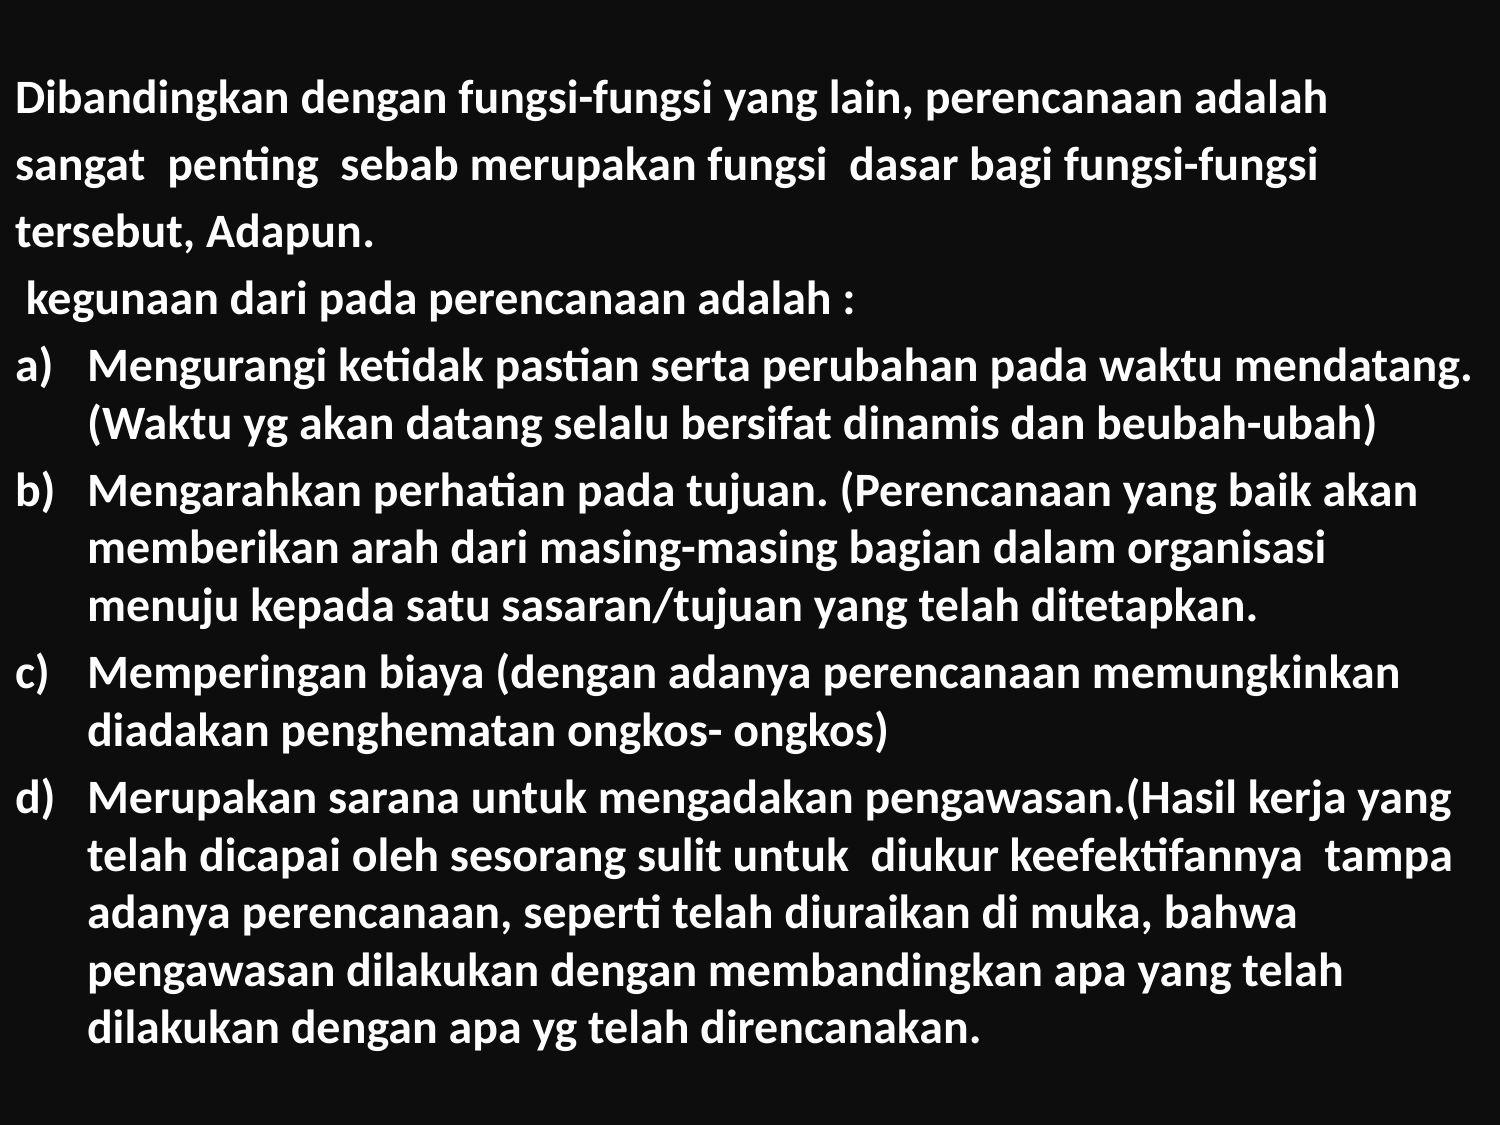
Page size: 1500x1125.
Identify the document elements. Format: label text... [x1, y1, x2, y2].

list Dibandingkan dengan fungsi-fungsi yang lain, perencanaan adalah sangat penting sebab merupakan fungsi dasar bagi fungsi-fungsi tersebut, Adapun. kegunaan dari pada perencanaan adalah : Mengurangi ketidak pastian serta perubahan pada waktu mendatang. (Waktu yg akan datang selalu bersifat dinamis dan beubah-ubah) Mengarahkan perhatian pada tujuan. (Perencanaan yang baik akan memberikan arah dari masing-masing bagian dalam organisasi menuju kepada satu sasaran/tujuan yang telah ditetapkan. Memperingan biaya (dengan adanya perencanaan memungkinkan diadakan penghematan ongkos- ongkos) Merupakan sarana untuk mengadakan pengawasan.(Hasil kerja yang telah dicapai oleh sesorang sulit untuk diukur keefektifannya tampa adanya perencanaan, seperti telah diuraikan di muka, bahwa pengawasan dilakukan dengan membandingkan apa yang telah dilakukan dengan apa yg telah direncanakan. [0, 0, 1500, 1125]
